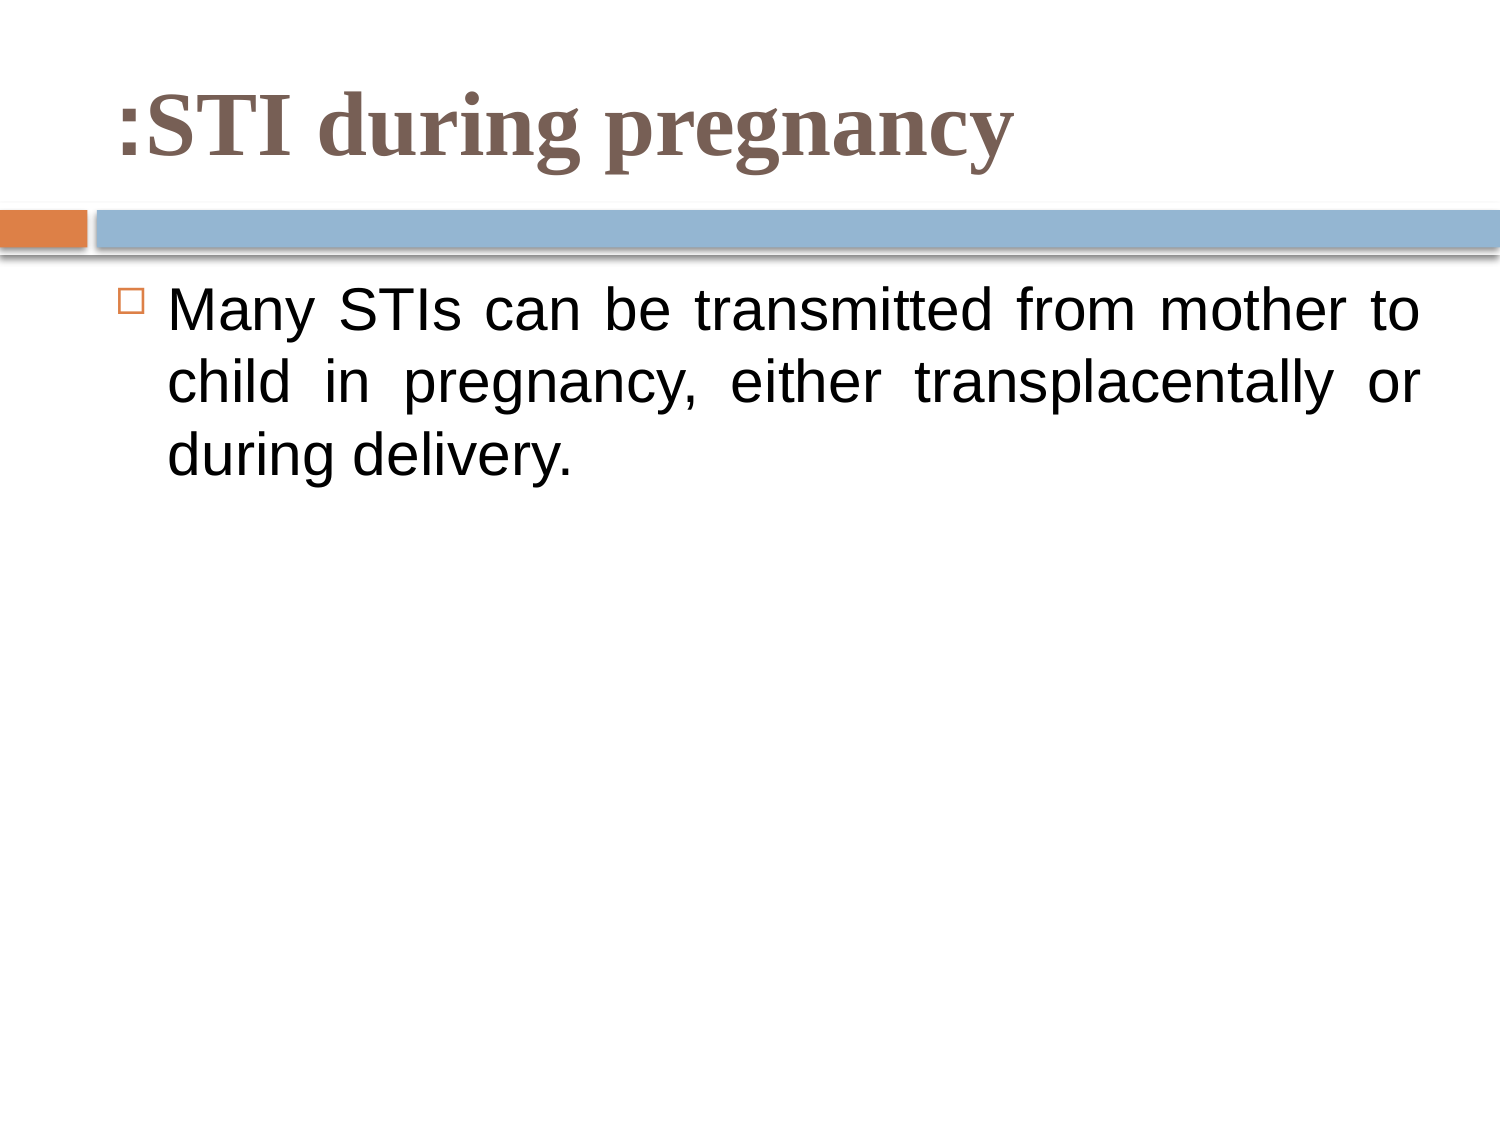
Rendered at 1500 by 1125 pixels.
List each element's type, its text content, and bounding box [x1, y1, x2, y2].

title STI during pregnancy: [100, 37, 1438, 200]
list Many STIs can be transmitted from mother to child in pregnancy, either transplacentally or during delivery. [100, 262, 1438, 1000]
